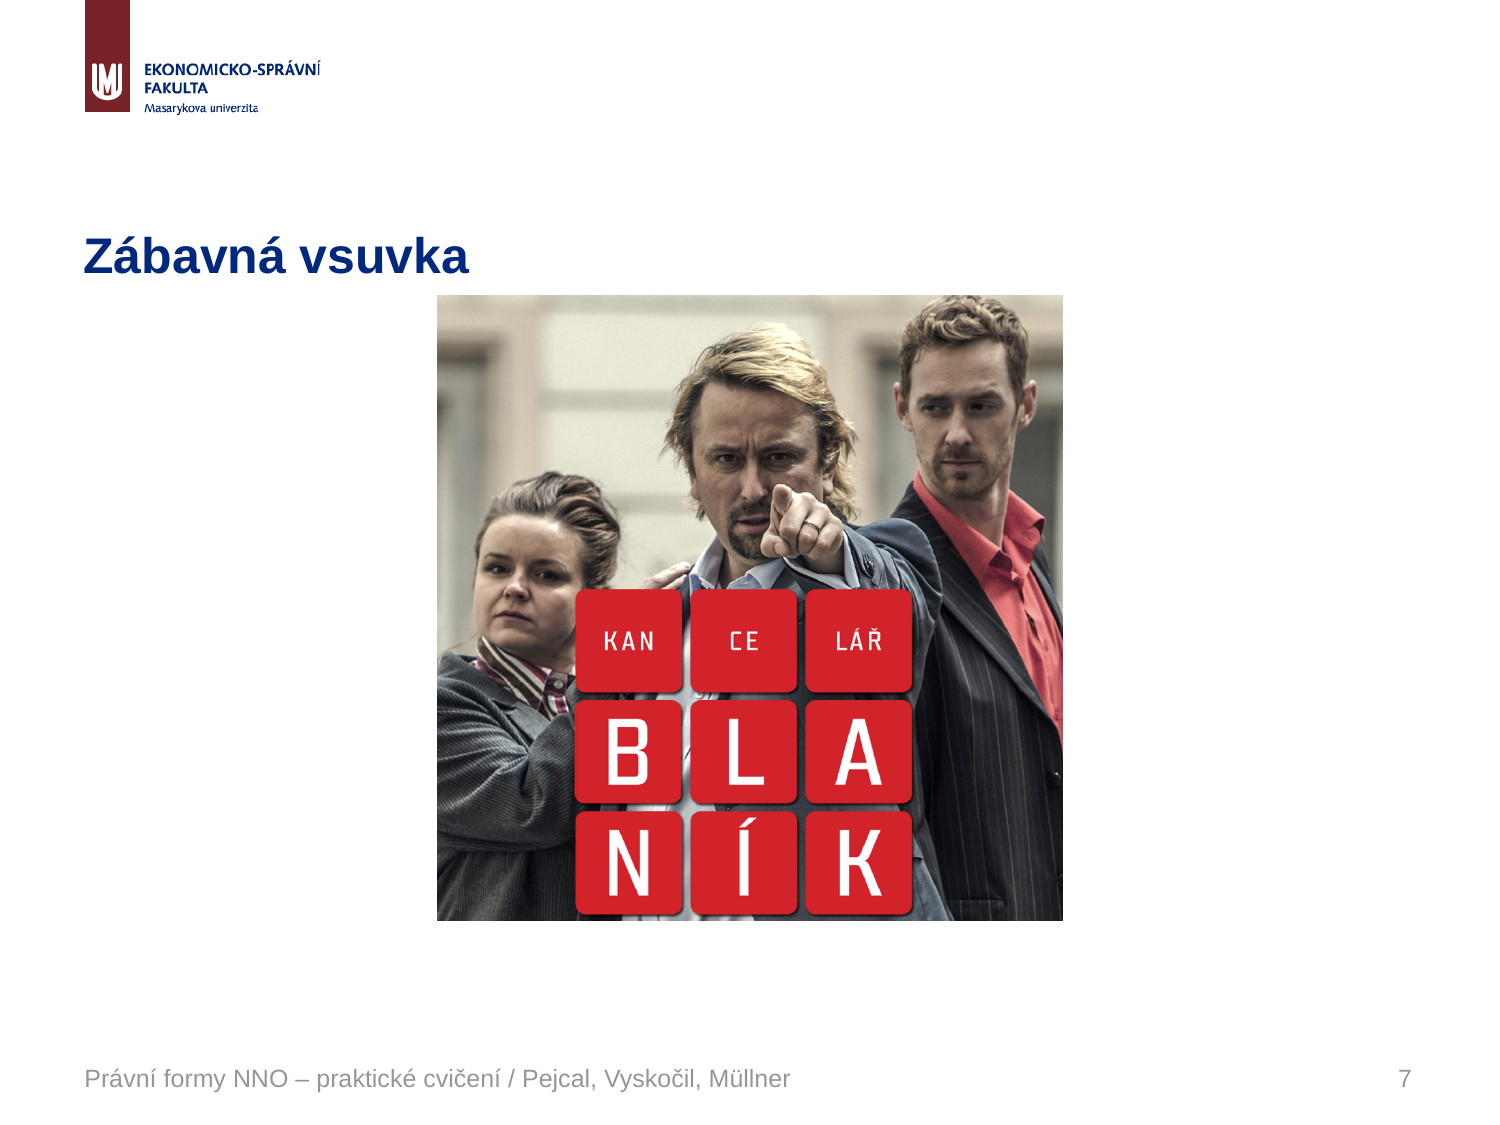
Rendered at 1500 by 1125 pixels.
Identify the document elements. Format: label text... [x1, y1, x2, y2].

footer Právní formy NNO – praktické cvičení / Pejcal, Vyskočil, Müllner [69, 1025, 1104, 1100]
title Zábavná vsuvka [83, 184, 1411, 291]
picture [0, 0, 1500, 1125]
slide_number 7 [1125, 1025, 1428, 1100]
